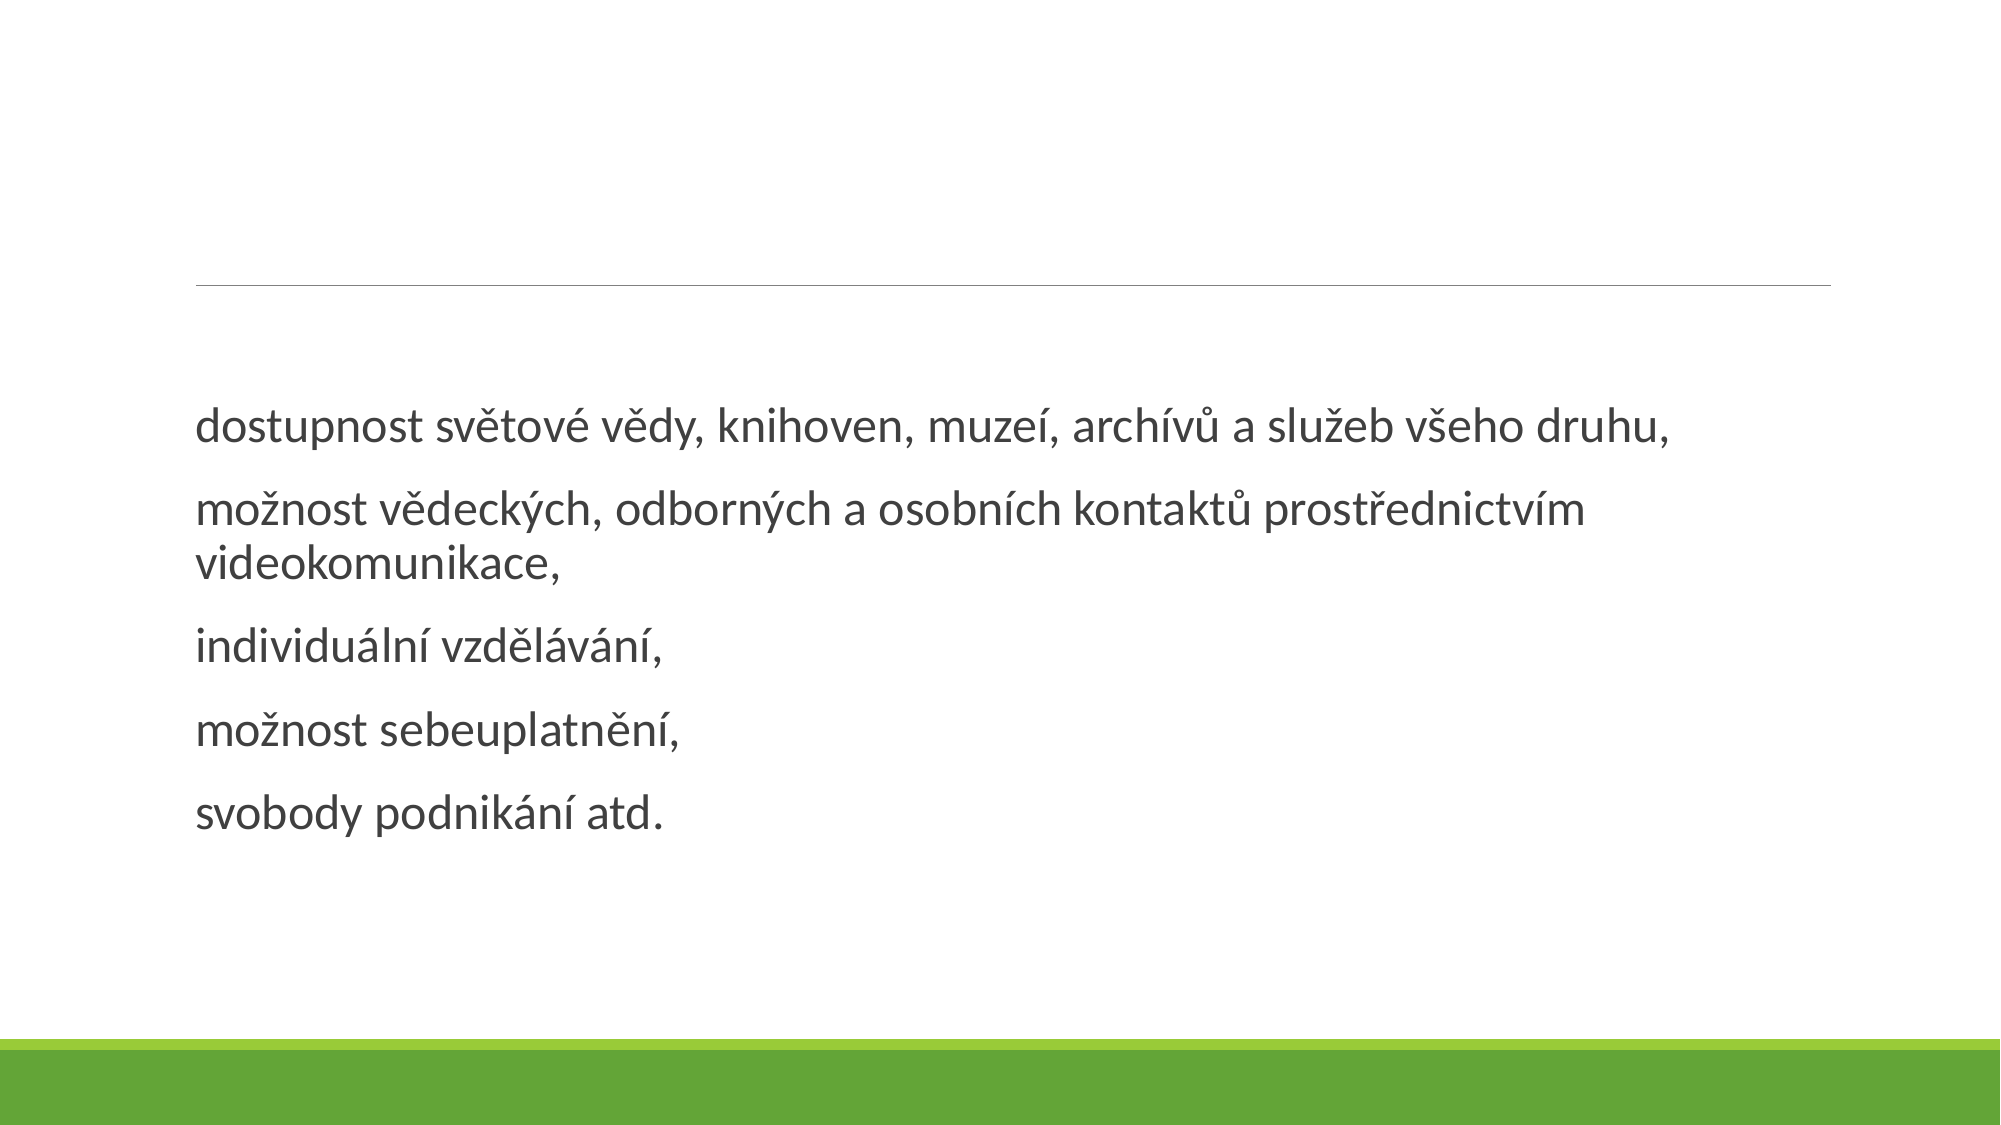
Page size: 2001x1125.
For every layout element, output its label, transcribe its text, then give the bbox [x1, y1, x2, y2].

list dostupnost světové vědy, knihoven, muzeí, archívů a služeb všeho druhu, možnost vědeckých, odborných a osobních kontaktů prostřednictvím videokomunikace, individuální vzdělávání, možnost sebeuplatnění, svobody podnikání atd. [180, 302, 1830, 963]
